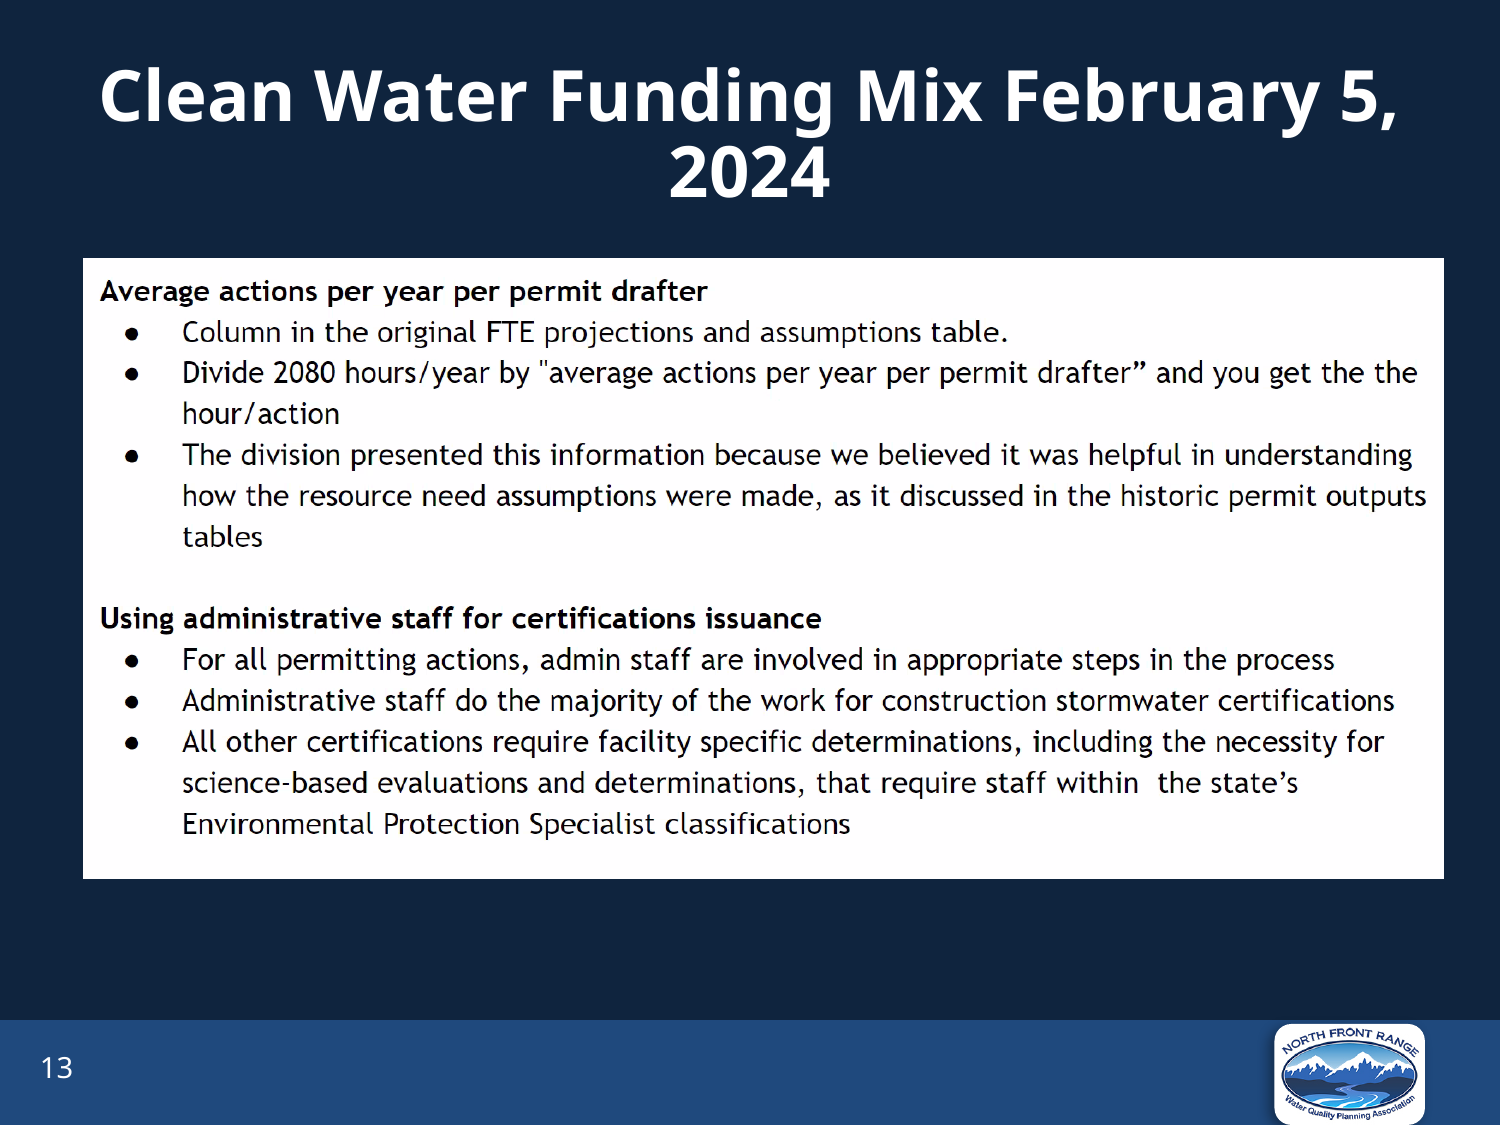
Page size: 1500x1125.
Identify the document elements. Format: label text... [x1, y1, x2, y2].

slide_number 13 [24, 1037, 375, 1098]
picture [83, 258, 1444, 879]
title Clean Water Funding Mix February 5, 2024 [75, 45, 1425, 233]
picture [1274, 1023, 1425, 1125]
